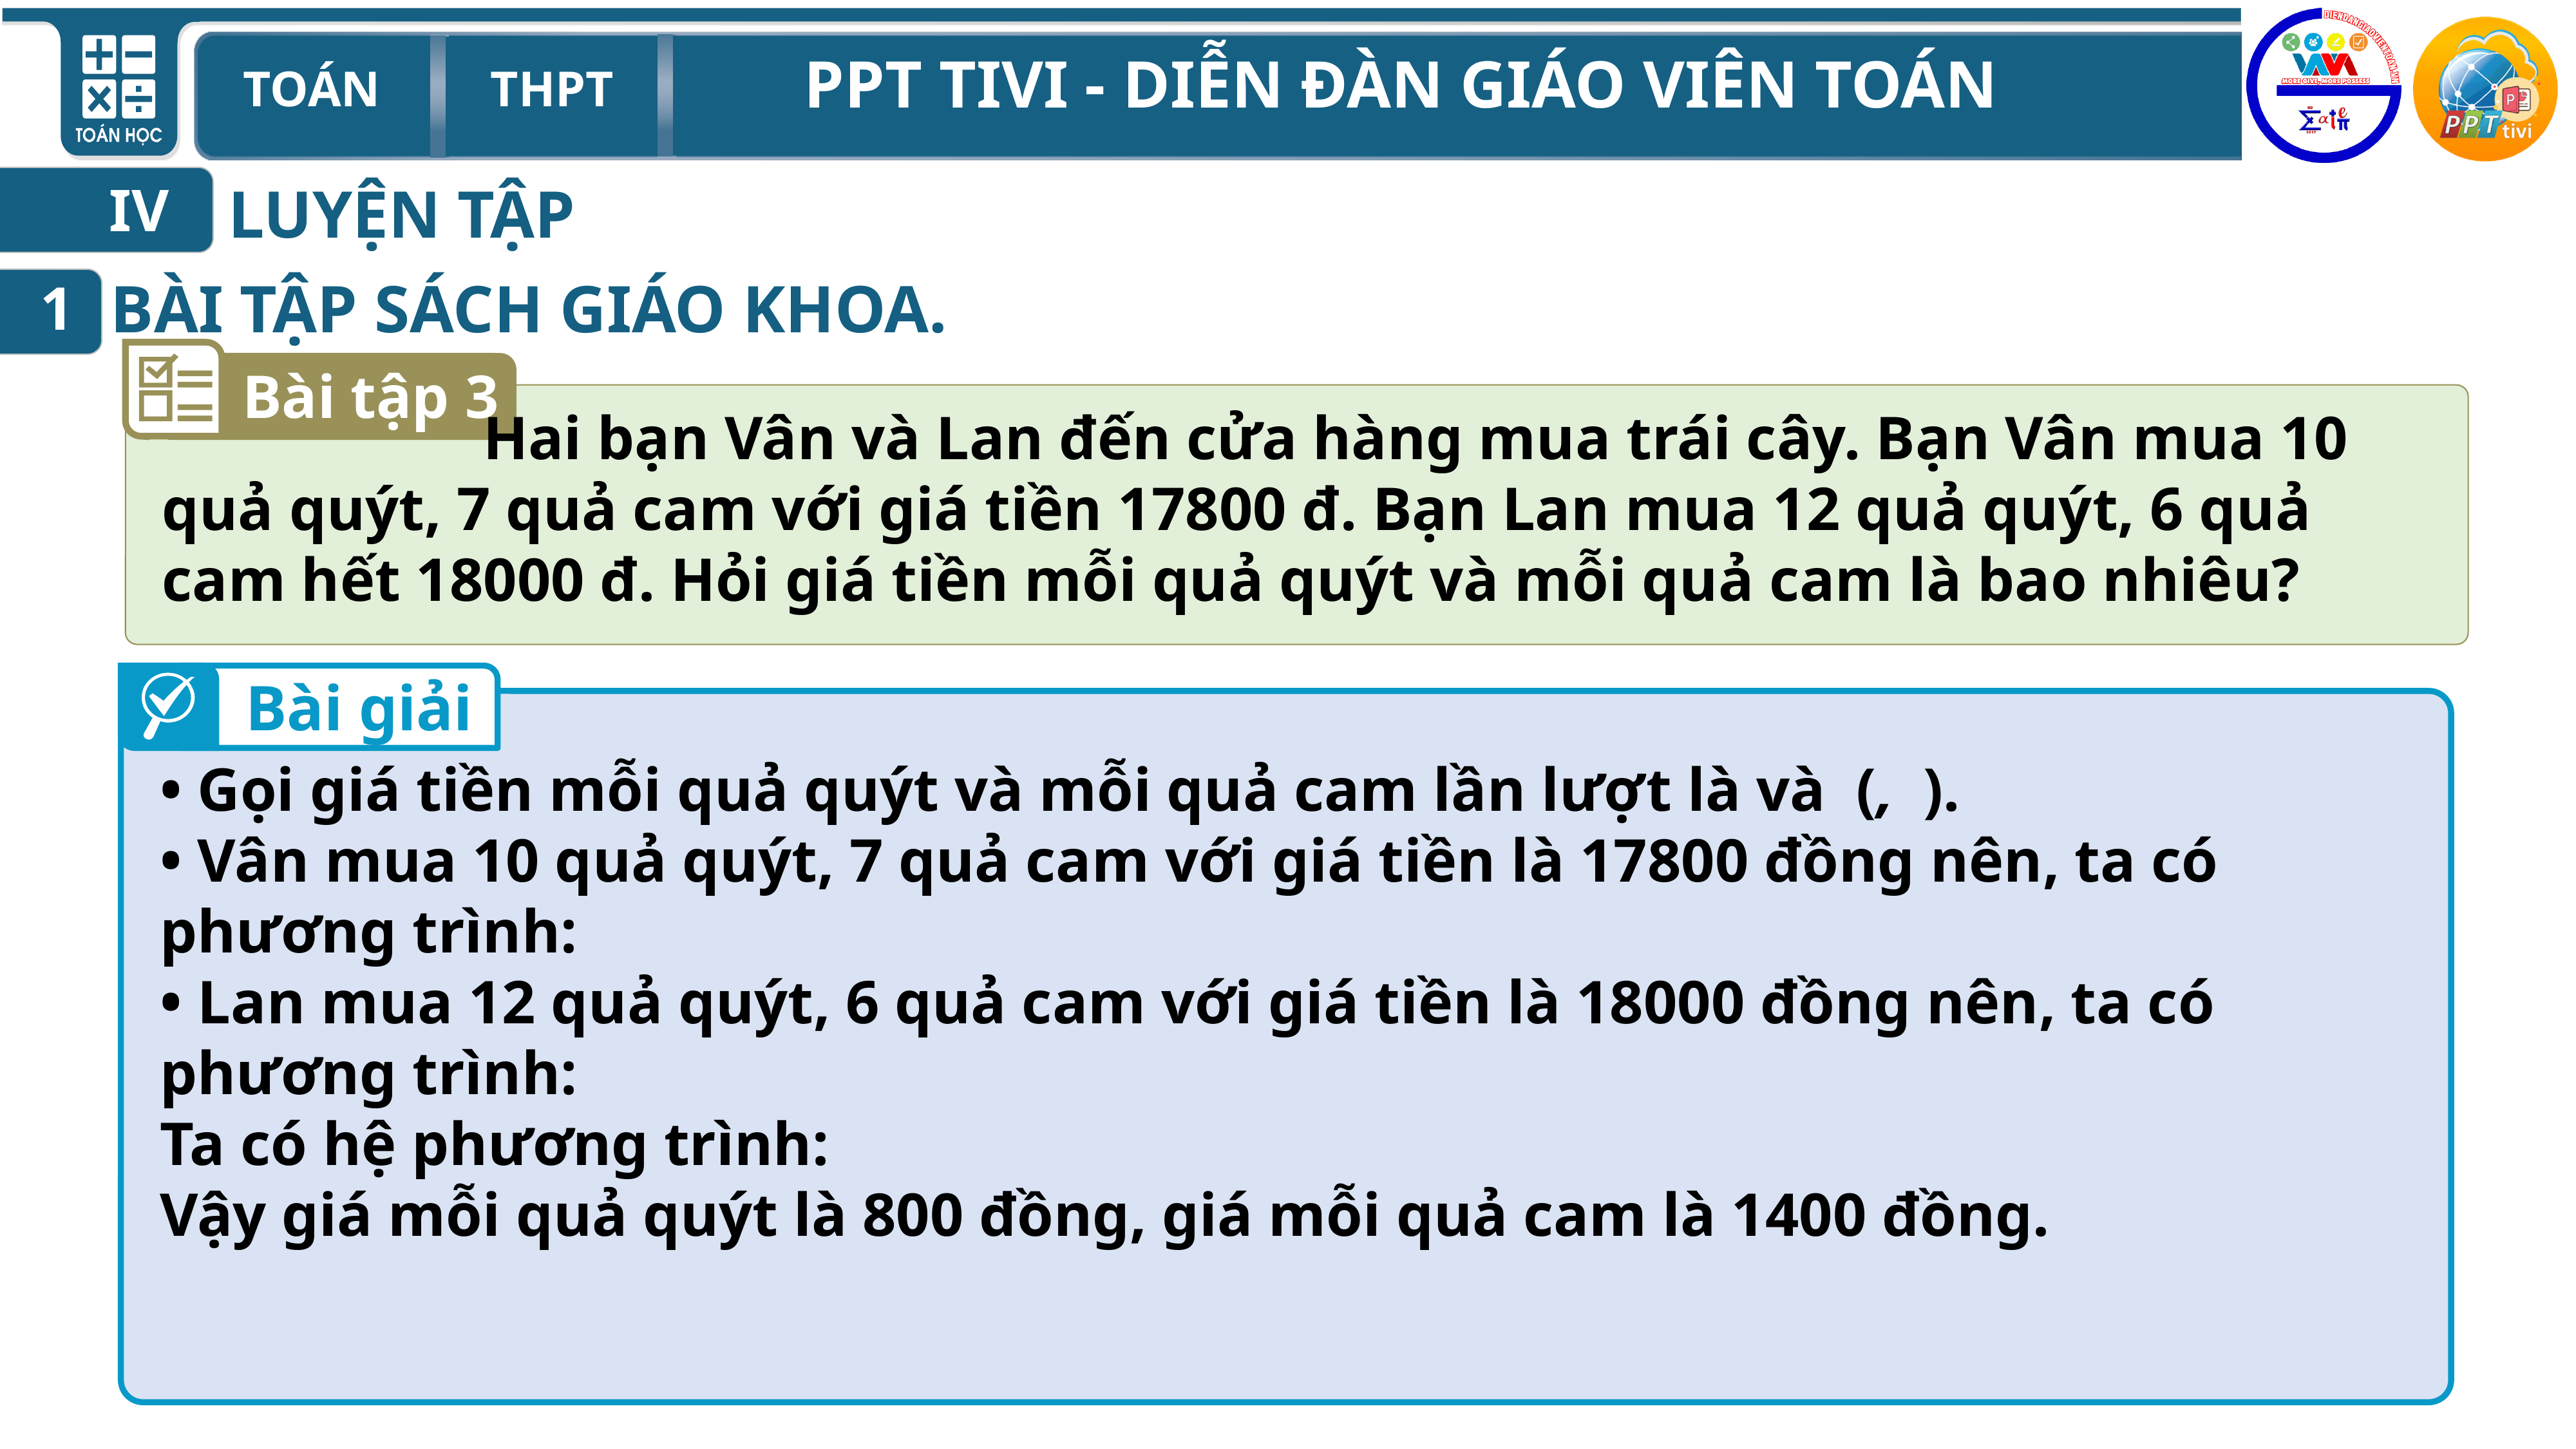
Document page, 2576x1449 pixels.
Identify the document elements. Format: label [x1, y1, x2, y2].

text_box [125, 342, 2468, 645]
text_box [0, 167, 1901, 257]
picture [2246, 8, 2401, 163]
picture [2, 22, 2242, 160]
text_box [120, 663, 2452, 1403]
text_box [0, 263, 1663, 354]
picture [2412, 16, 2558, 162]
